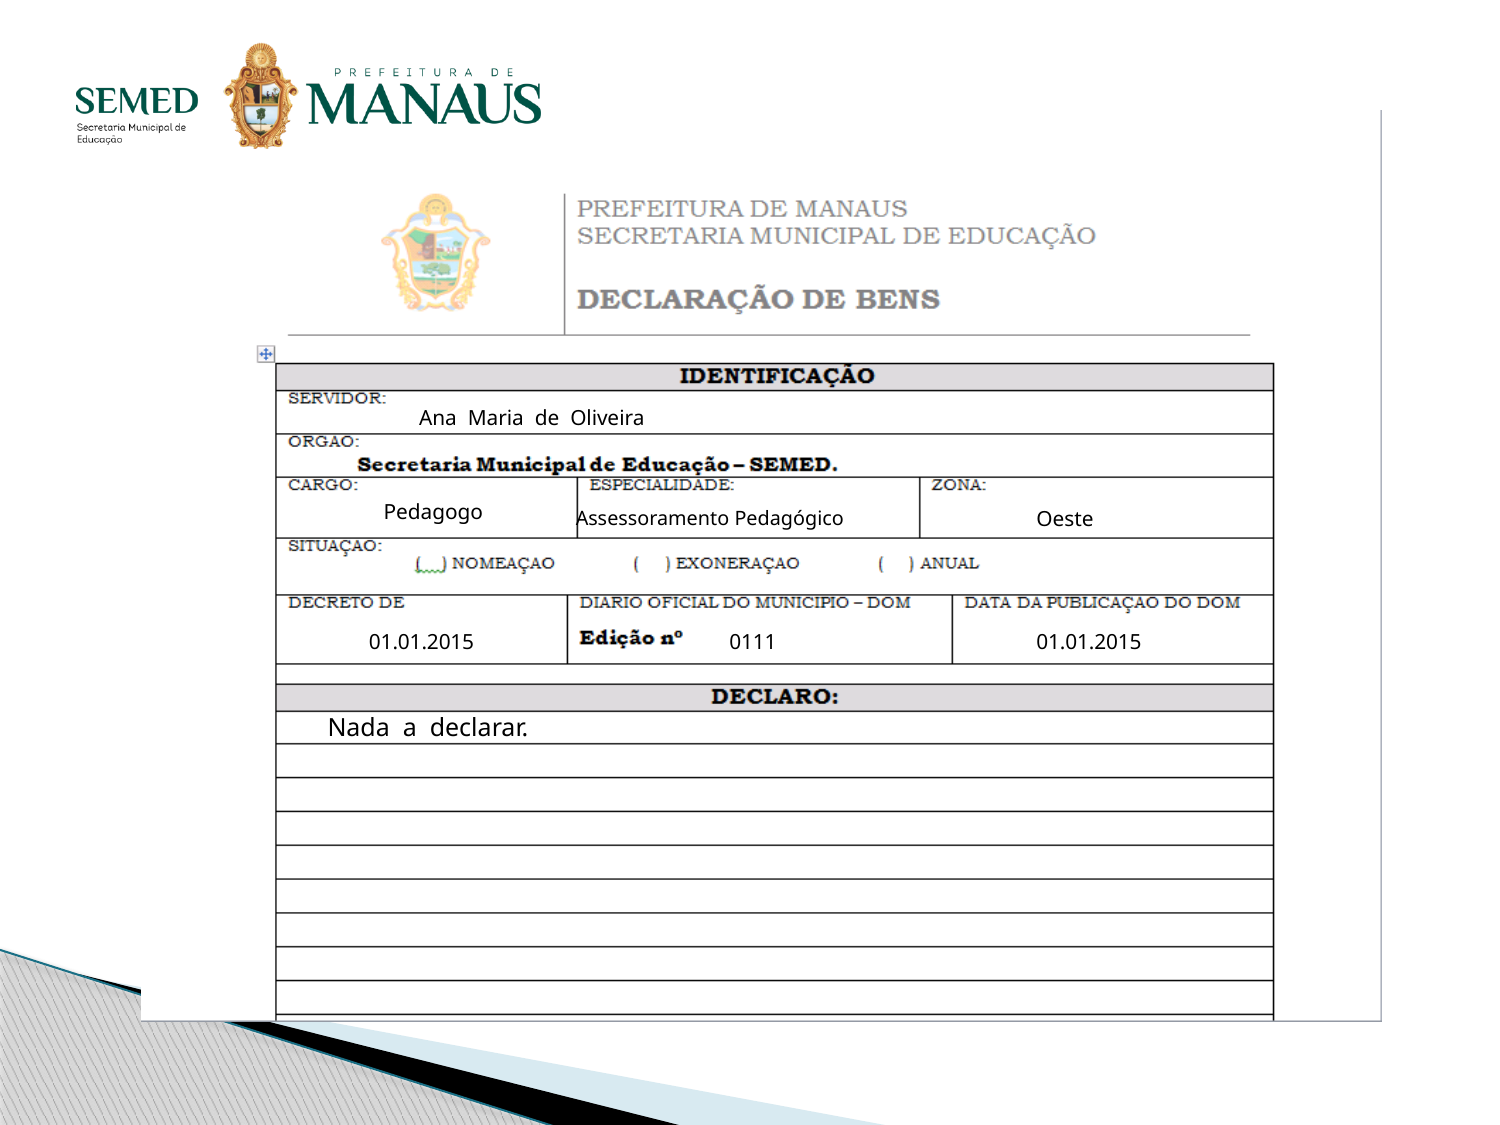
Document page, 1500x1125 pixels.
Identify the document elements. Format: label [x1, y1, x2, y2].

list [141, 110, 1383, 1022]
picture [76, 42, 542, 150]
